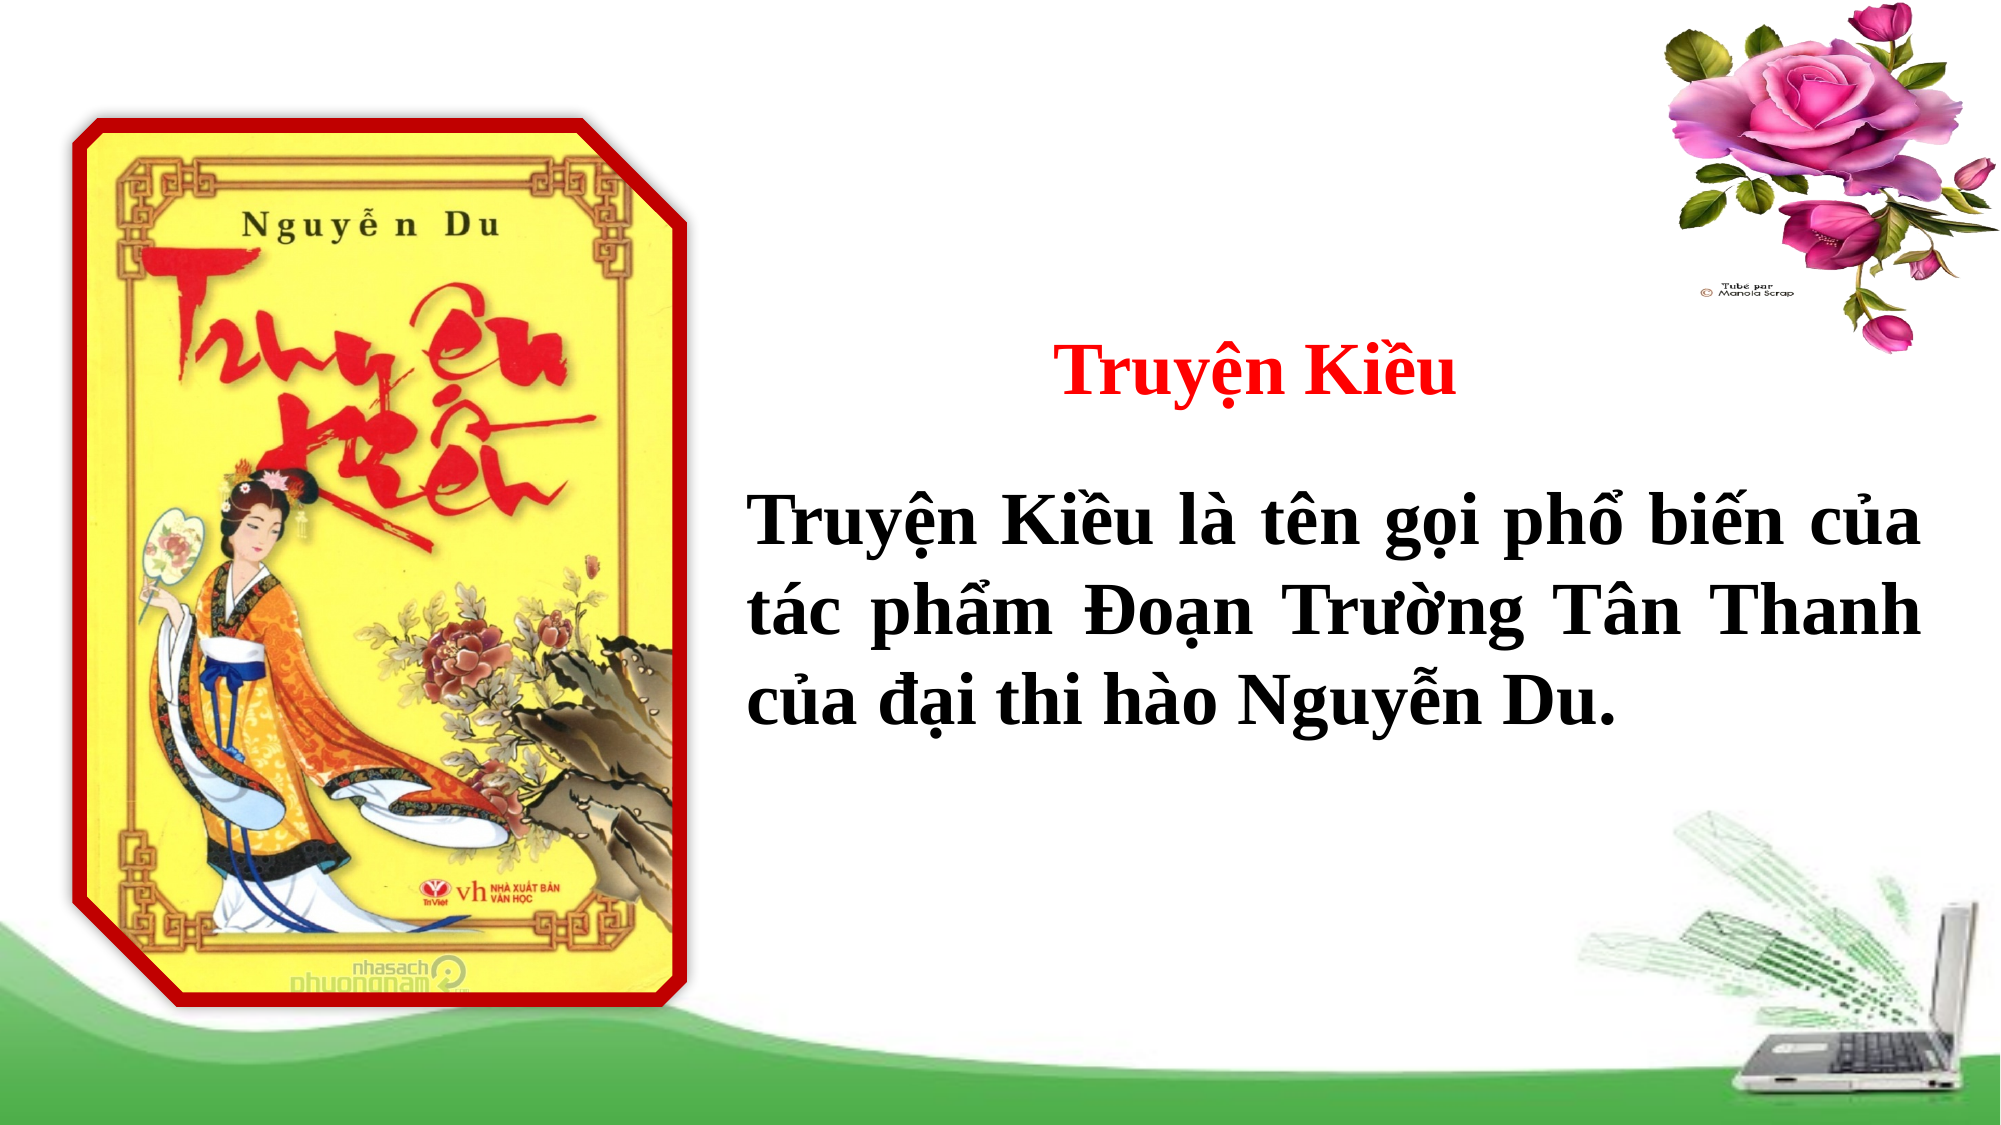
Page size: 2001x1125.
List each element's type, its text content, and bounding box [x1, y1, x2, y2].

picture [0, 0, 2001, 1125]
text_box Truyện Kiều [937, 312, 1575, 418]
text_box Truyện Kiều là tên gọi phổ biến của tác phẩm Đoạn Trường Tân Thanh của đại thi hào Nguyễn Du. [729, 460, 1940, 749]
